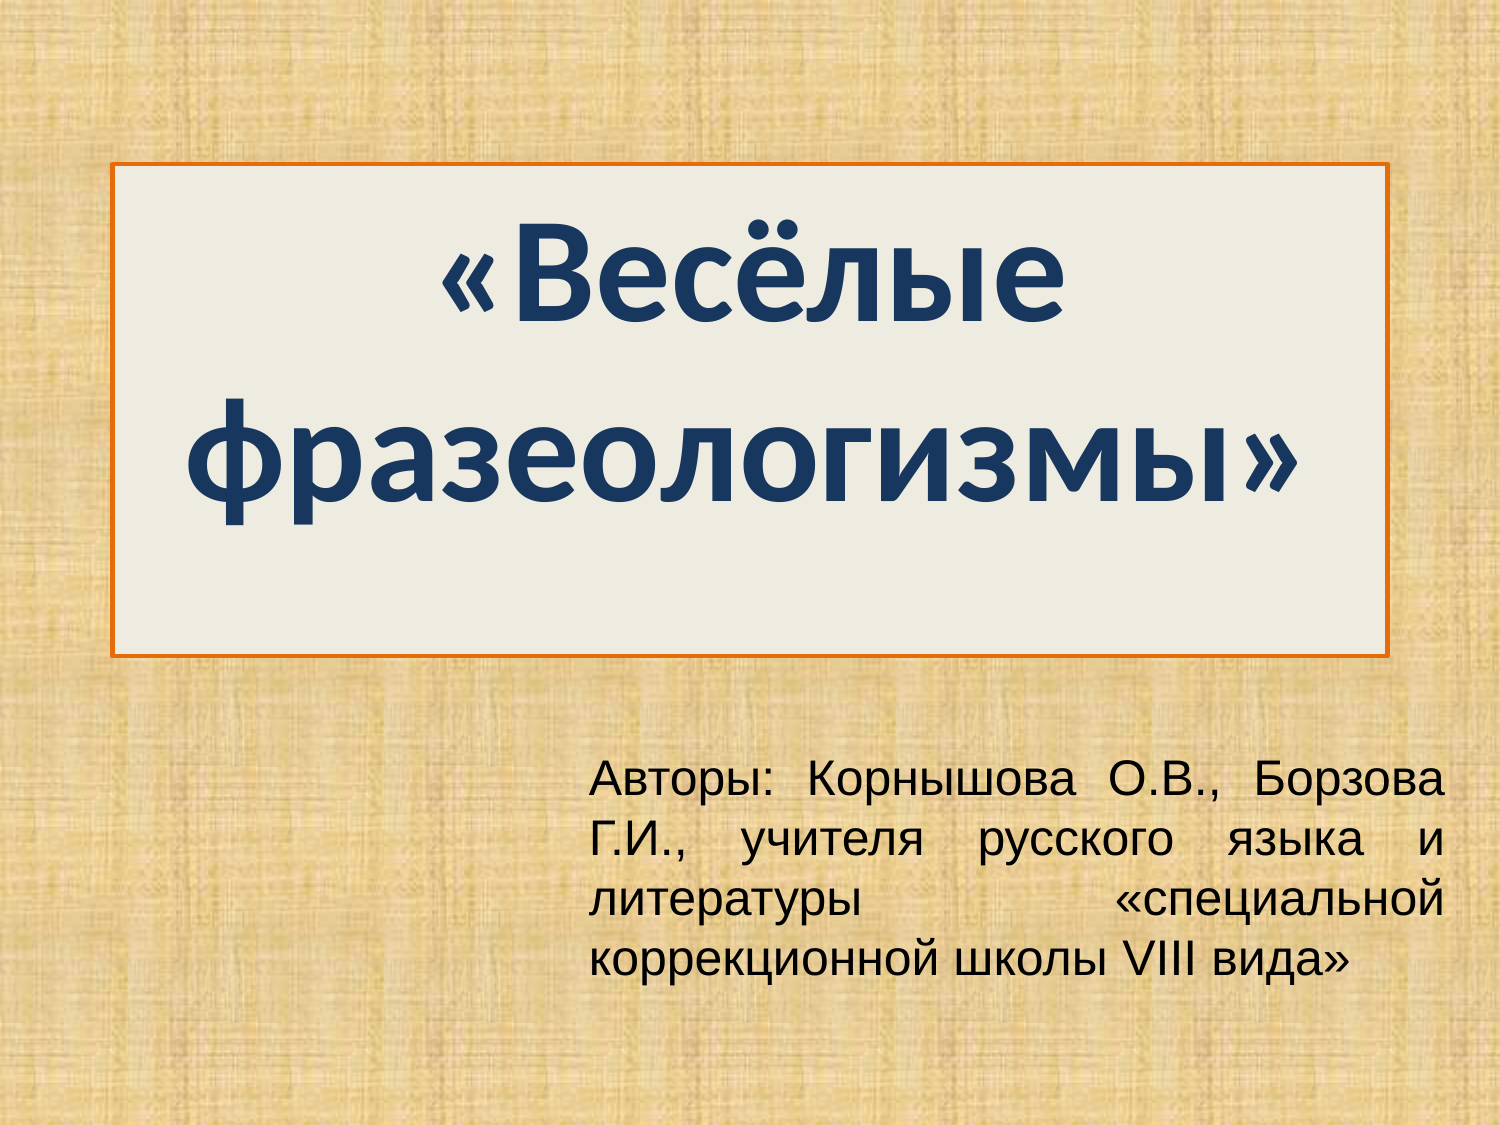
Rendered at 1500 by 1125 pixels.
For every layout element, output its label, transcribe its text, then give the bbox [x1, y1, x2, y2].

picture [0, 0, 1500, 1125]
title «Весёлые фразеологизмы» [110, 162, 1390, 658]
subtitle Авторы: Корнышова О.В., Борзова Г.И., учителя русского языка и литературы «специальной коррекционной школы VIII вида» [574, 738, 1461, 1026]
